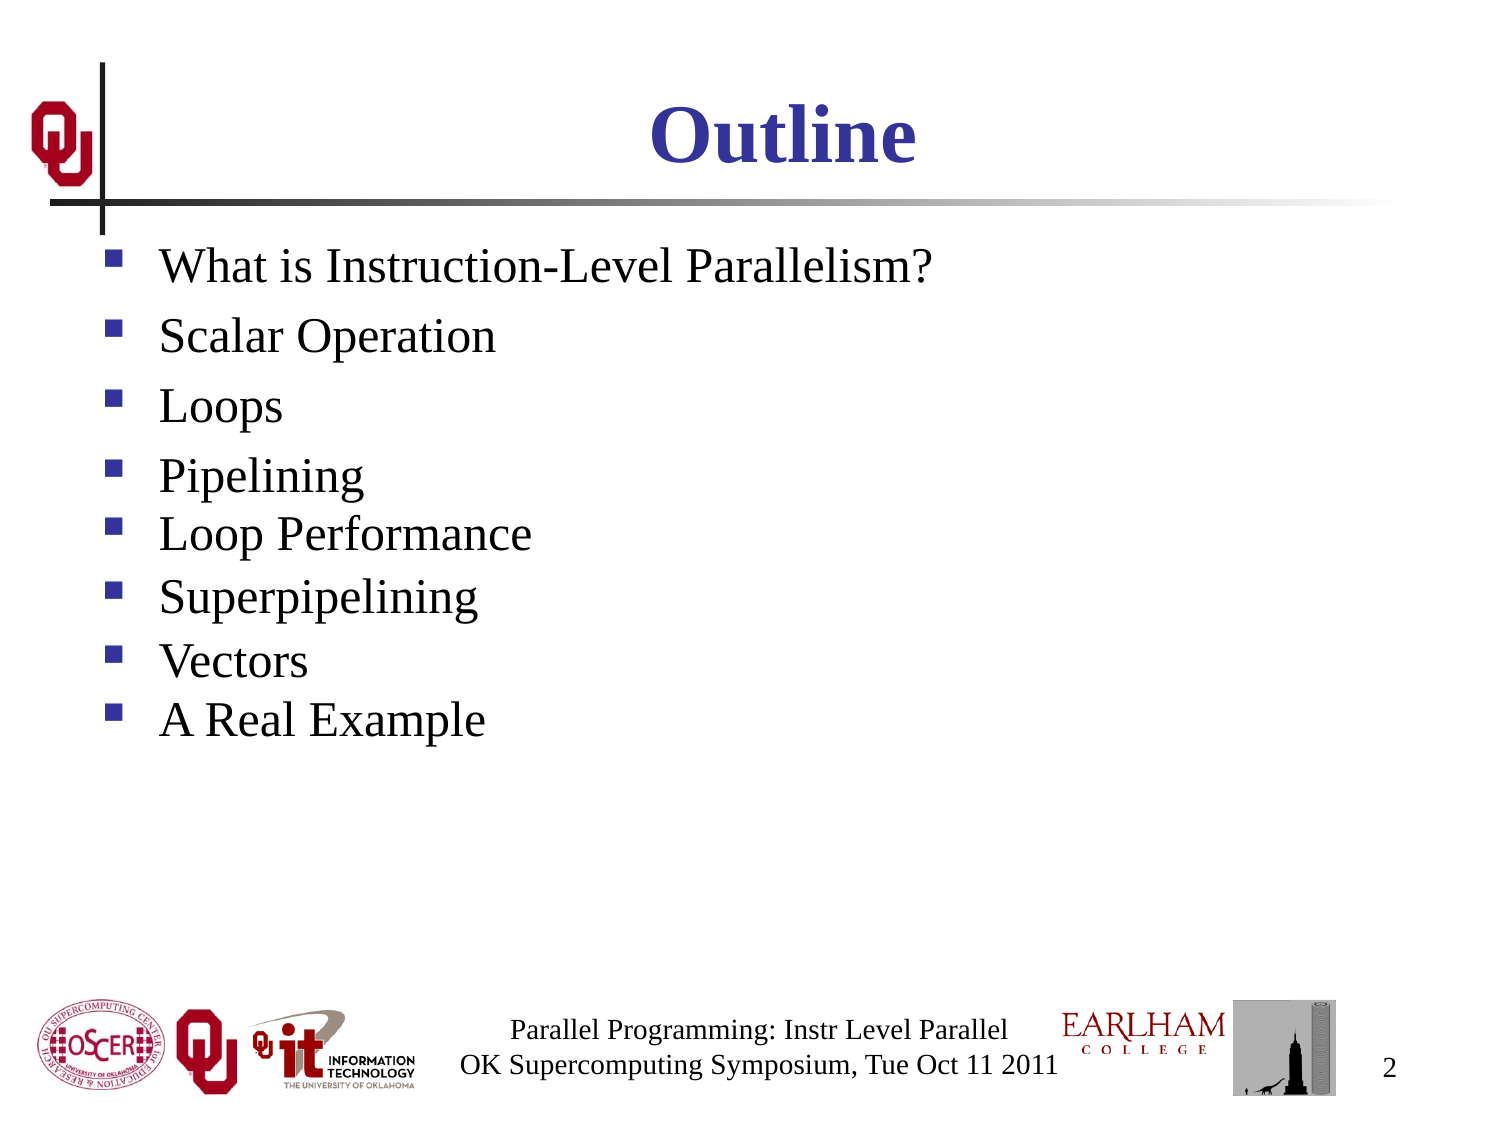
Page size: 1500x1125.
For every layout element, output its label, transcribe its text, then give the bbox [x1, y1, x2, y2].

title Outline [124, 74, 1442, 187]
picture [29, 99, 94, 189]
list What is Instruction-Level Parallelism? Scalar Operation Loops Pipelining Loop Performance Superpipelining Vectors A Real Example [87, 224, 1413, 1051]
footer Parallel Programming: Instr Level Parallel OK Supercomputing Symposium, Tue Oct 11 2011 [431, 1012, 1088, 1088]
picture [1241, 1091, 1336, 1096]
picture [174, 1051, 425, 1099]
picture [37, 999, 165, 1090]
slide_number 2 [1199, 1015, 1413, 1091]
